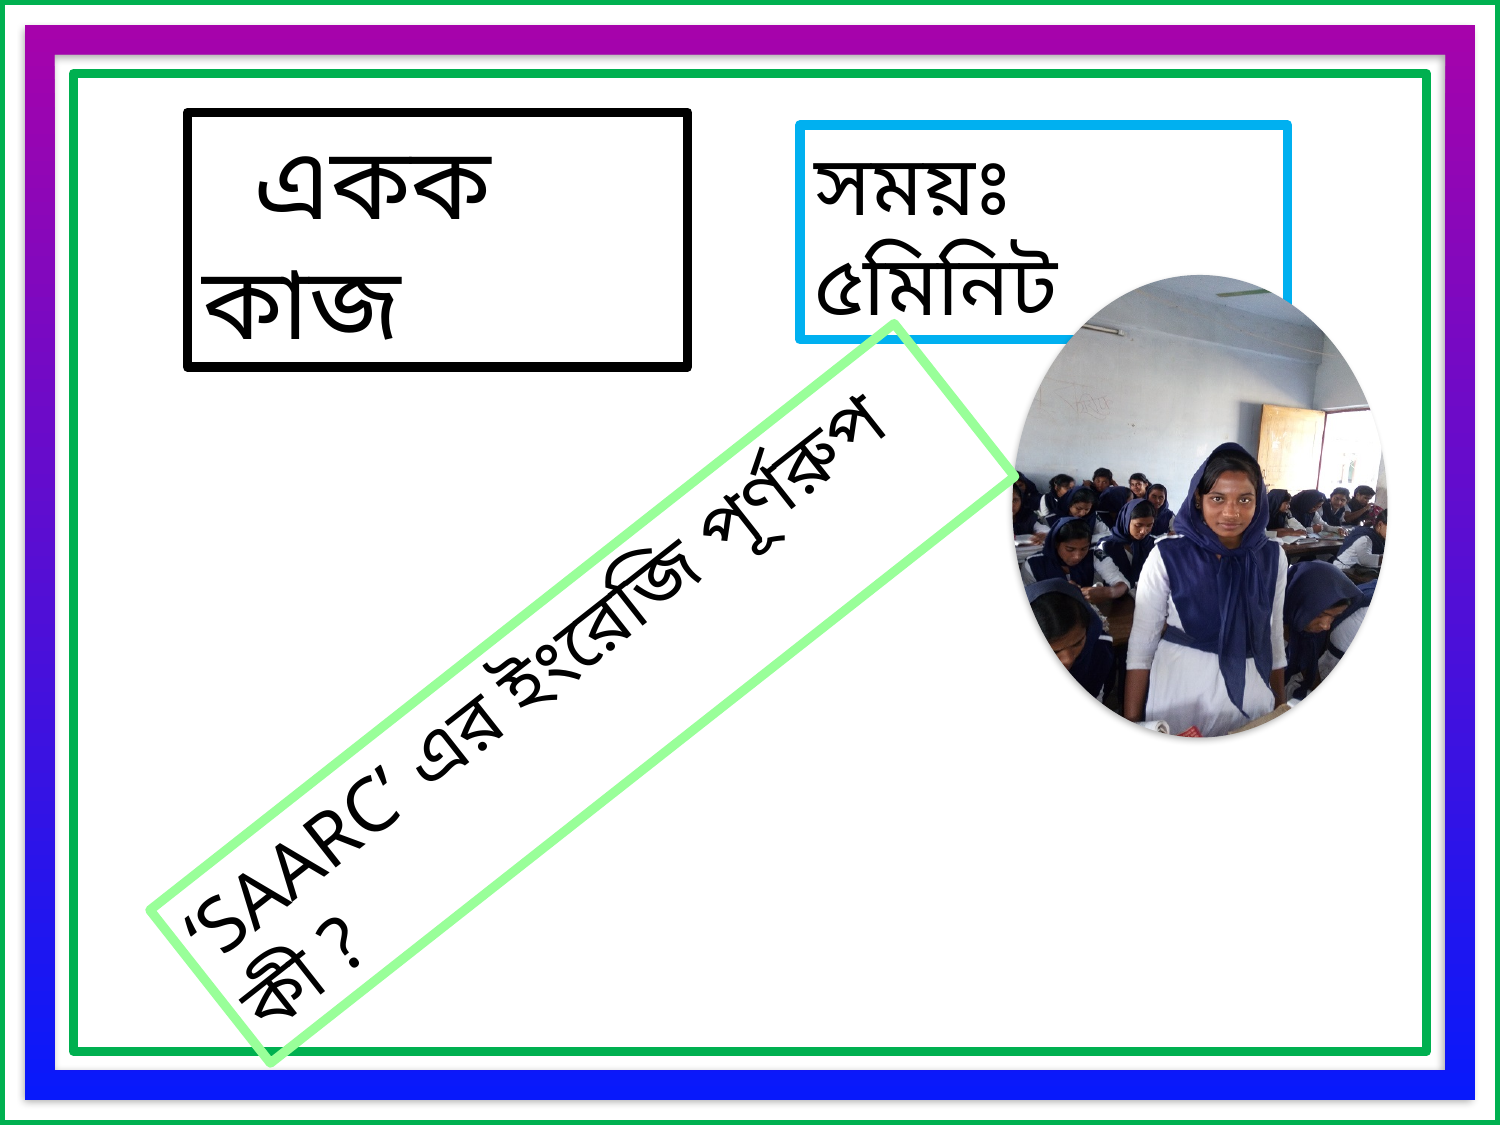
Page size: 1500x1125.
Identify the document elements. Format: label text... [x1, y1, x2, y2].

text_box ‘SAARC’ এর ইংরেজি পূর্ণরুপ কী ? [149, 323, 1015, 1064]
text_box সময়ঃ ৫মিনিট [800, 124, 1288, 340]
text_box [1010, 272, 1390, 740]
text_box [0, 0, 1500, 1125]
text_box [23, 23, 1477, 1102]
text_box একক কাজ [187, 112, 688, 368]
